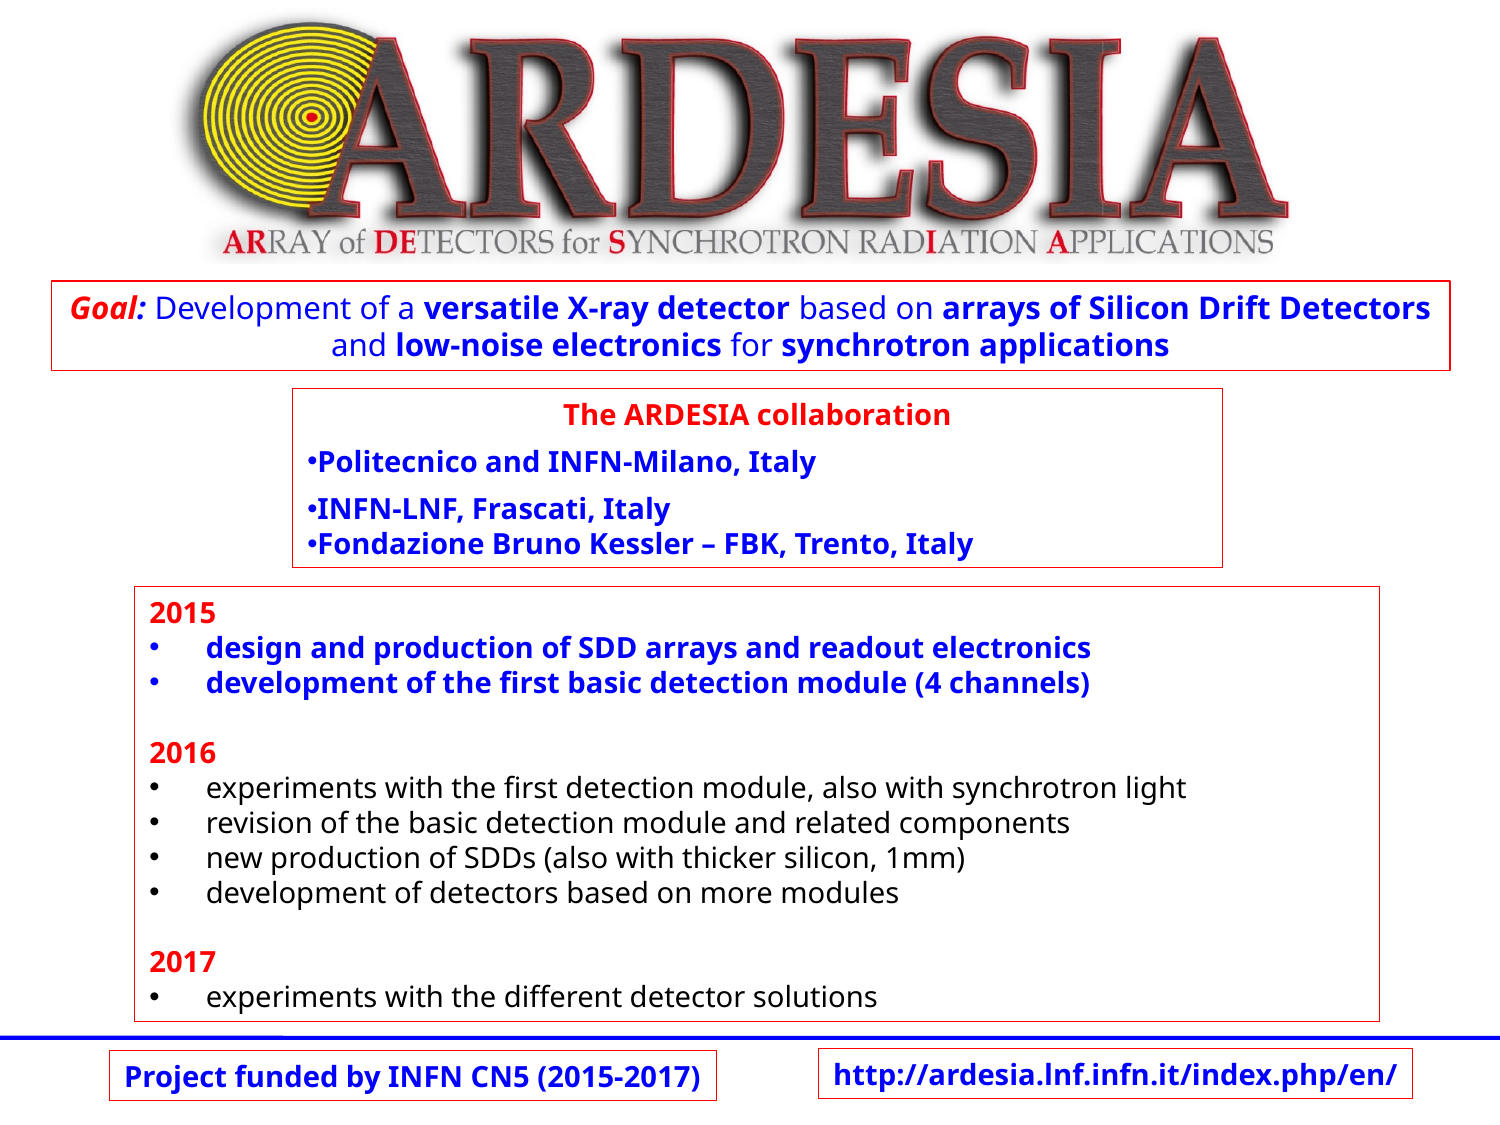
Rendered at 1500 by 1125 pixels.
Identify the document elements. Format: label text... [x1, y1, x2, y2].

text_box Goal: Development of a versatile X-ray detector based on arrays of Silicon Drift Detectors and low-noise electronics for synchrotron applications [51, 280, 1450, 371]
picture [170, 8, 1320, 264]
text_box http://ardesia.lnf.infn.it/index.php/en/ [818, 1048, 1413, 1099]
text_box The ARDESIA collaboration Politecnico and INFN-Milano, Italy INFN-LNF, Frascati, Italy Fondazione Bruno Kessler – FBK, Trento, Italy [292, 388, 1223, 568]
text_box 2015 design and production of SDD arrays and readout electronics development of the first basic detection module (4 channels) 2016 experiments with the first detection module, also with synchrotron light revision of the basic detection module and related components new production of SDDs (also with thicker silicon, 1mm) development of detectors based on more modules 2017 experiments with the different detector solutions [134, 586, 1380, 1022]
text_box Project funded by INFN CN5 (2015-2017) [109, 1050, 717, 1101]
